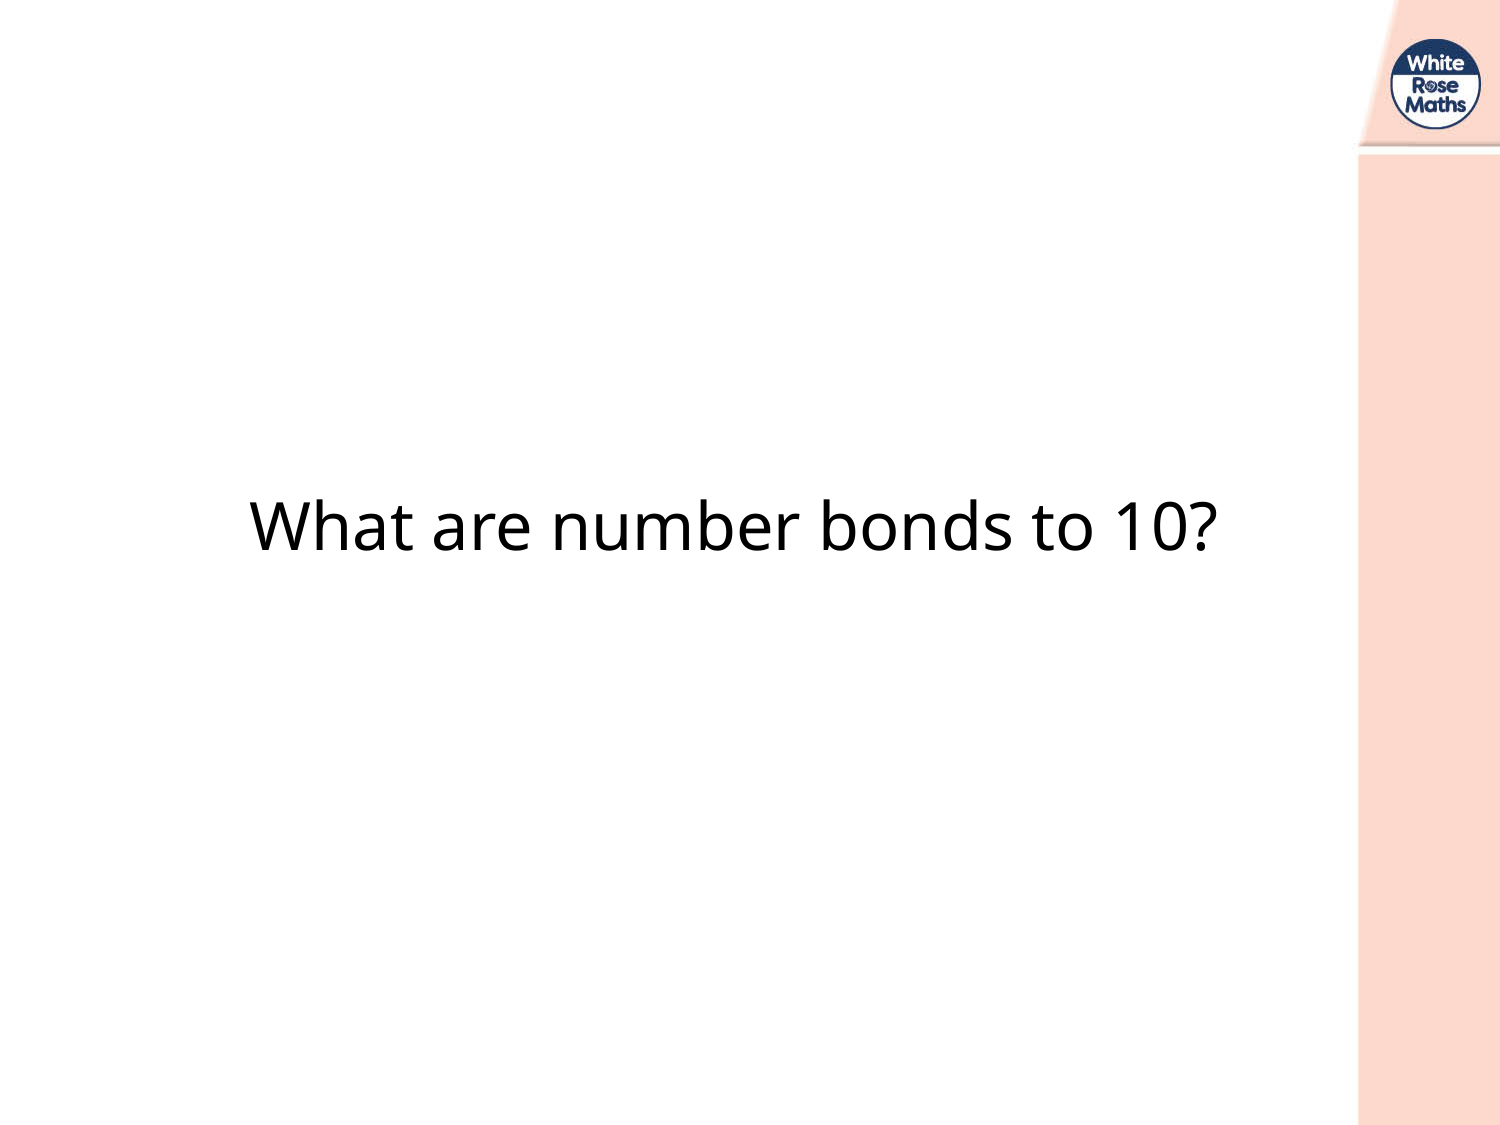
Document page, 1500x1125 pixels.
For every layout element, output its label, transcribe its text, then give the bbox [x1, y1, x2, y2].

text_box What are number bonds to 10? [228, 476, 1241, 572]
picture [0, 0, 1500, 1125]
